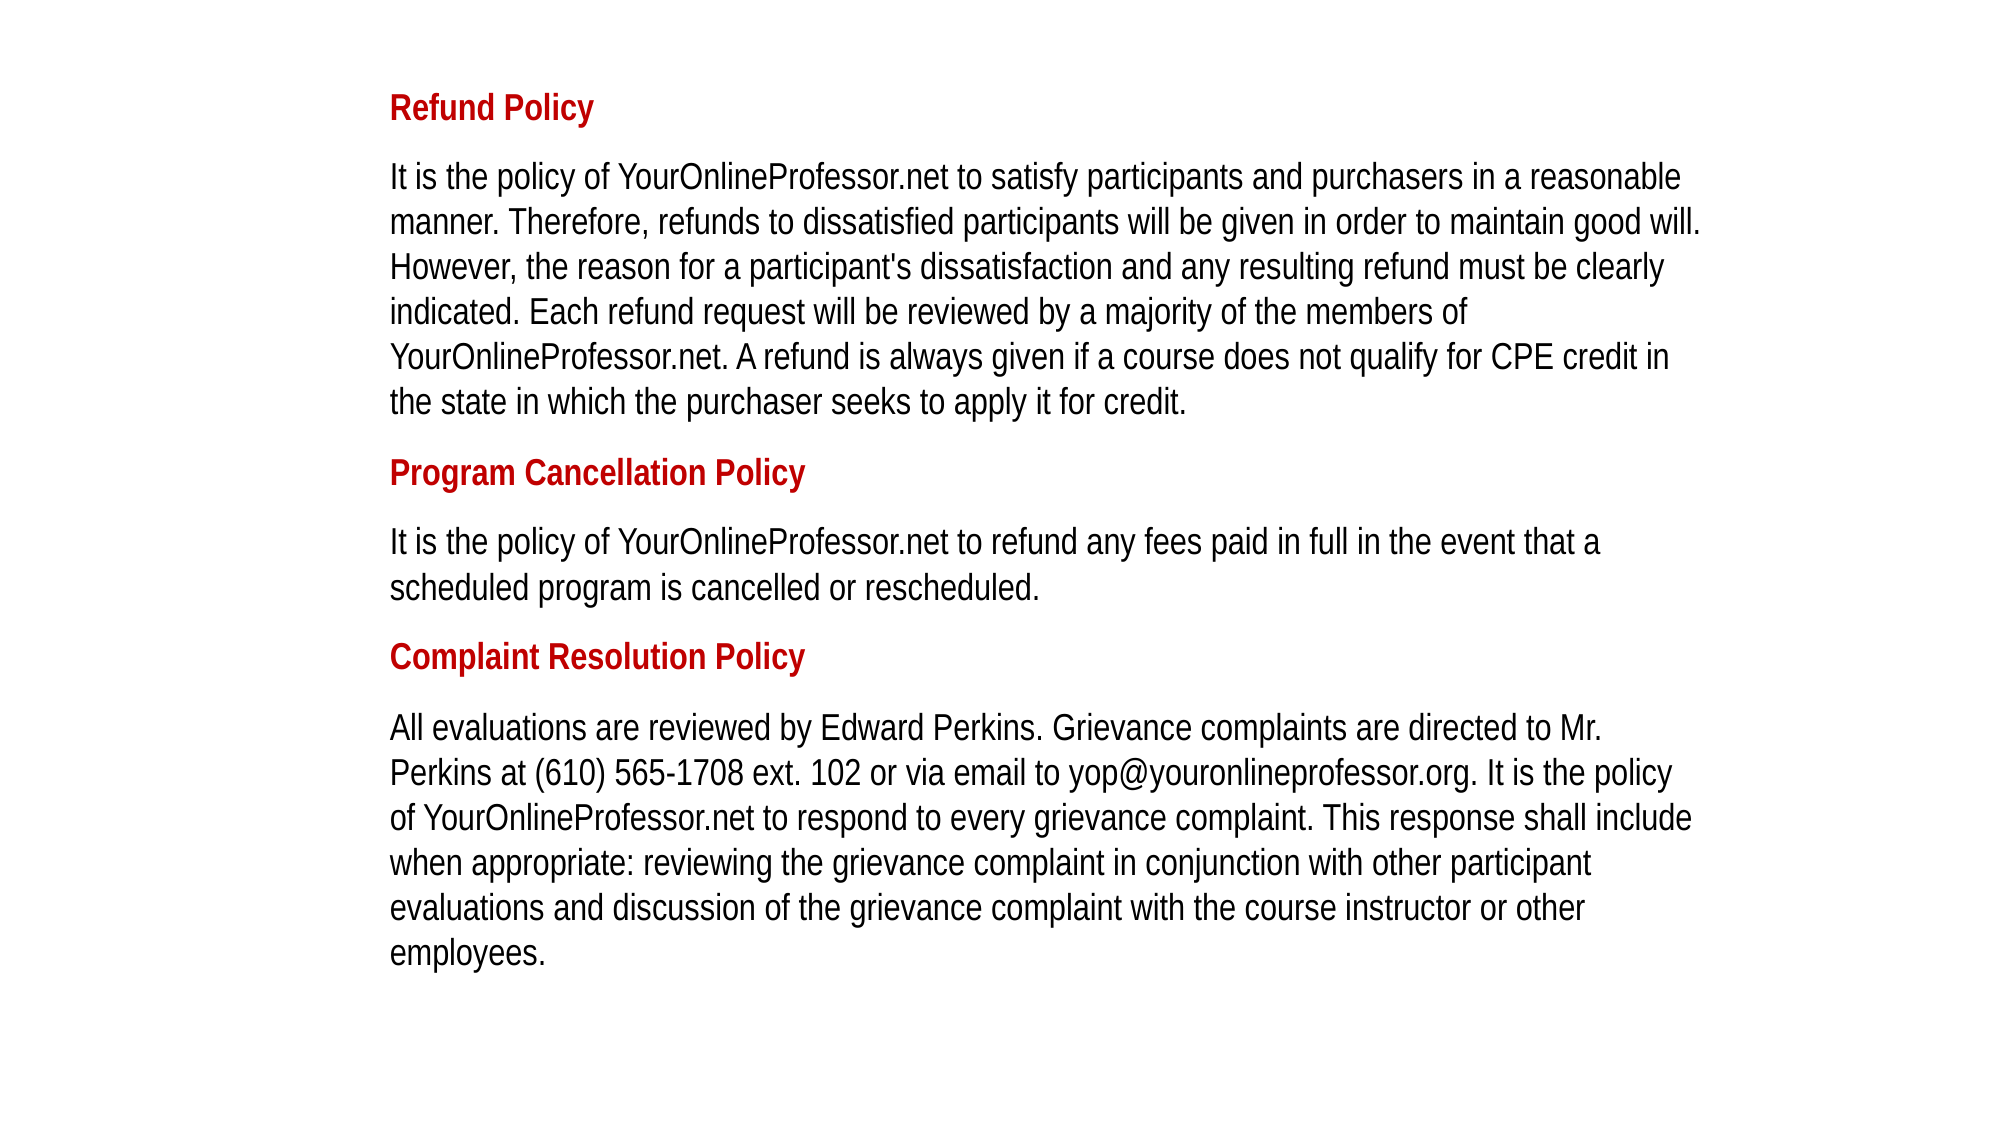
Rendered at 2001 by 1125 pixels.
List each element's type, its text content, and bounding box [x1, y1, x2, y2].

text_box Refund Policy It is the policy of YourOnlineProfessor.net to satisfy participants and purchasers in a reasonable manner. Therefore, refunds to dissatisfied participants will be given in order to maintain good will. However, the reason for a participant's dissatisfaction and any resulting refund must be clearly indicated. Each refund request will be reviewed by a majority of the members of YourOnlineProfessor.net. A refund is always given if a course does not qualify for CPE credit in the state in which the purchaser seeks to apply it for credit. Program Cancellation Policy It is the policy of YourOnlineProfessor.net to refund any fees paid in full in the event that a scheduled program is cancelled or rescheduled. Complaint Resolution Policy All evaluations are reviewed by Edward Perkins. Grievance complaints are directed to Mr. Perkins at (610) 565-1708 ext. 102 or via email to yop@youronlineprofessor.org. It is the policy of YourOnlineProfessor.net to respond to every grievance complaint. This response shall include when appropriate: reviewing the grievance complaint in conjunction with other participant evaluations and discussion of the grievance complaint with the course instructor or other employees. [375, 75, 1720, 980]
